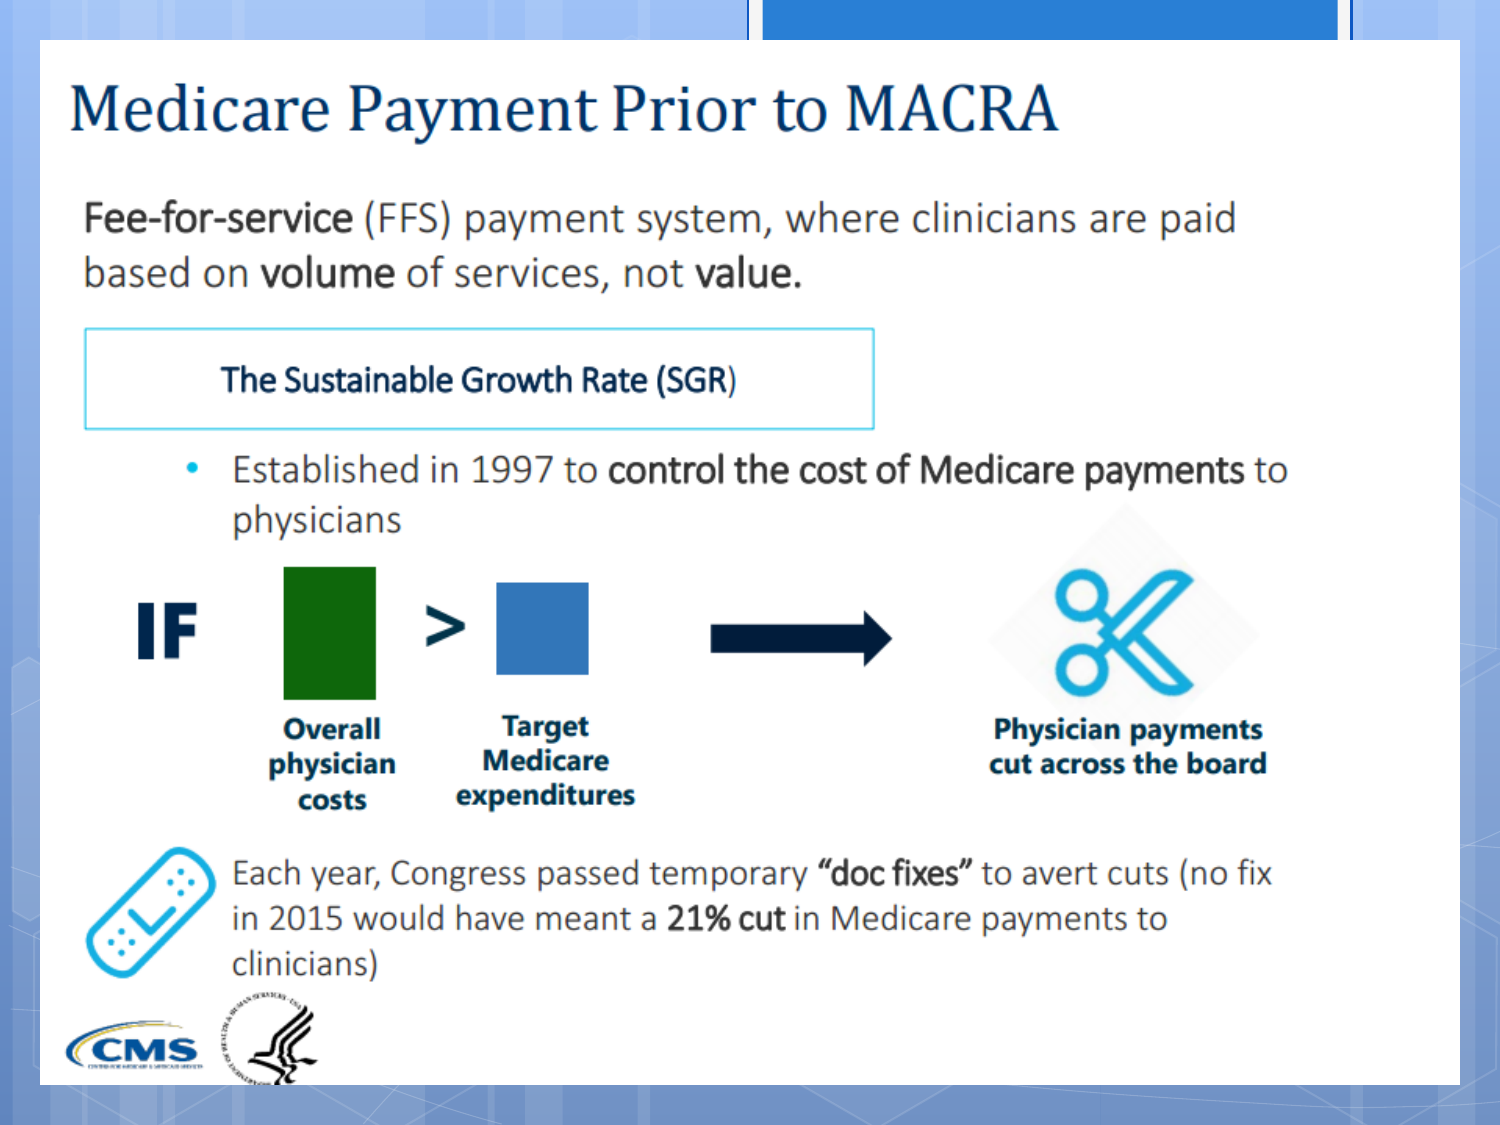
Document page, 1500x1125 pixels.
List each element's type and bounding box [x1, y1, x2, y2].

picture [40, 40, 1460, 1085]
